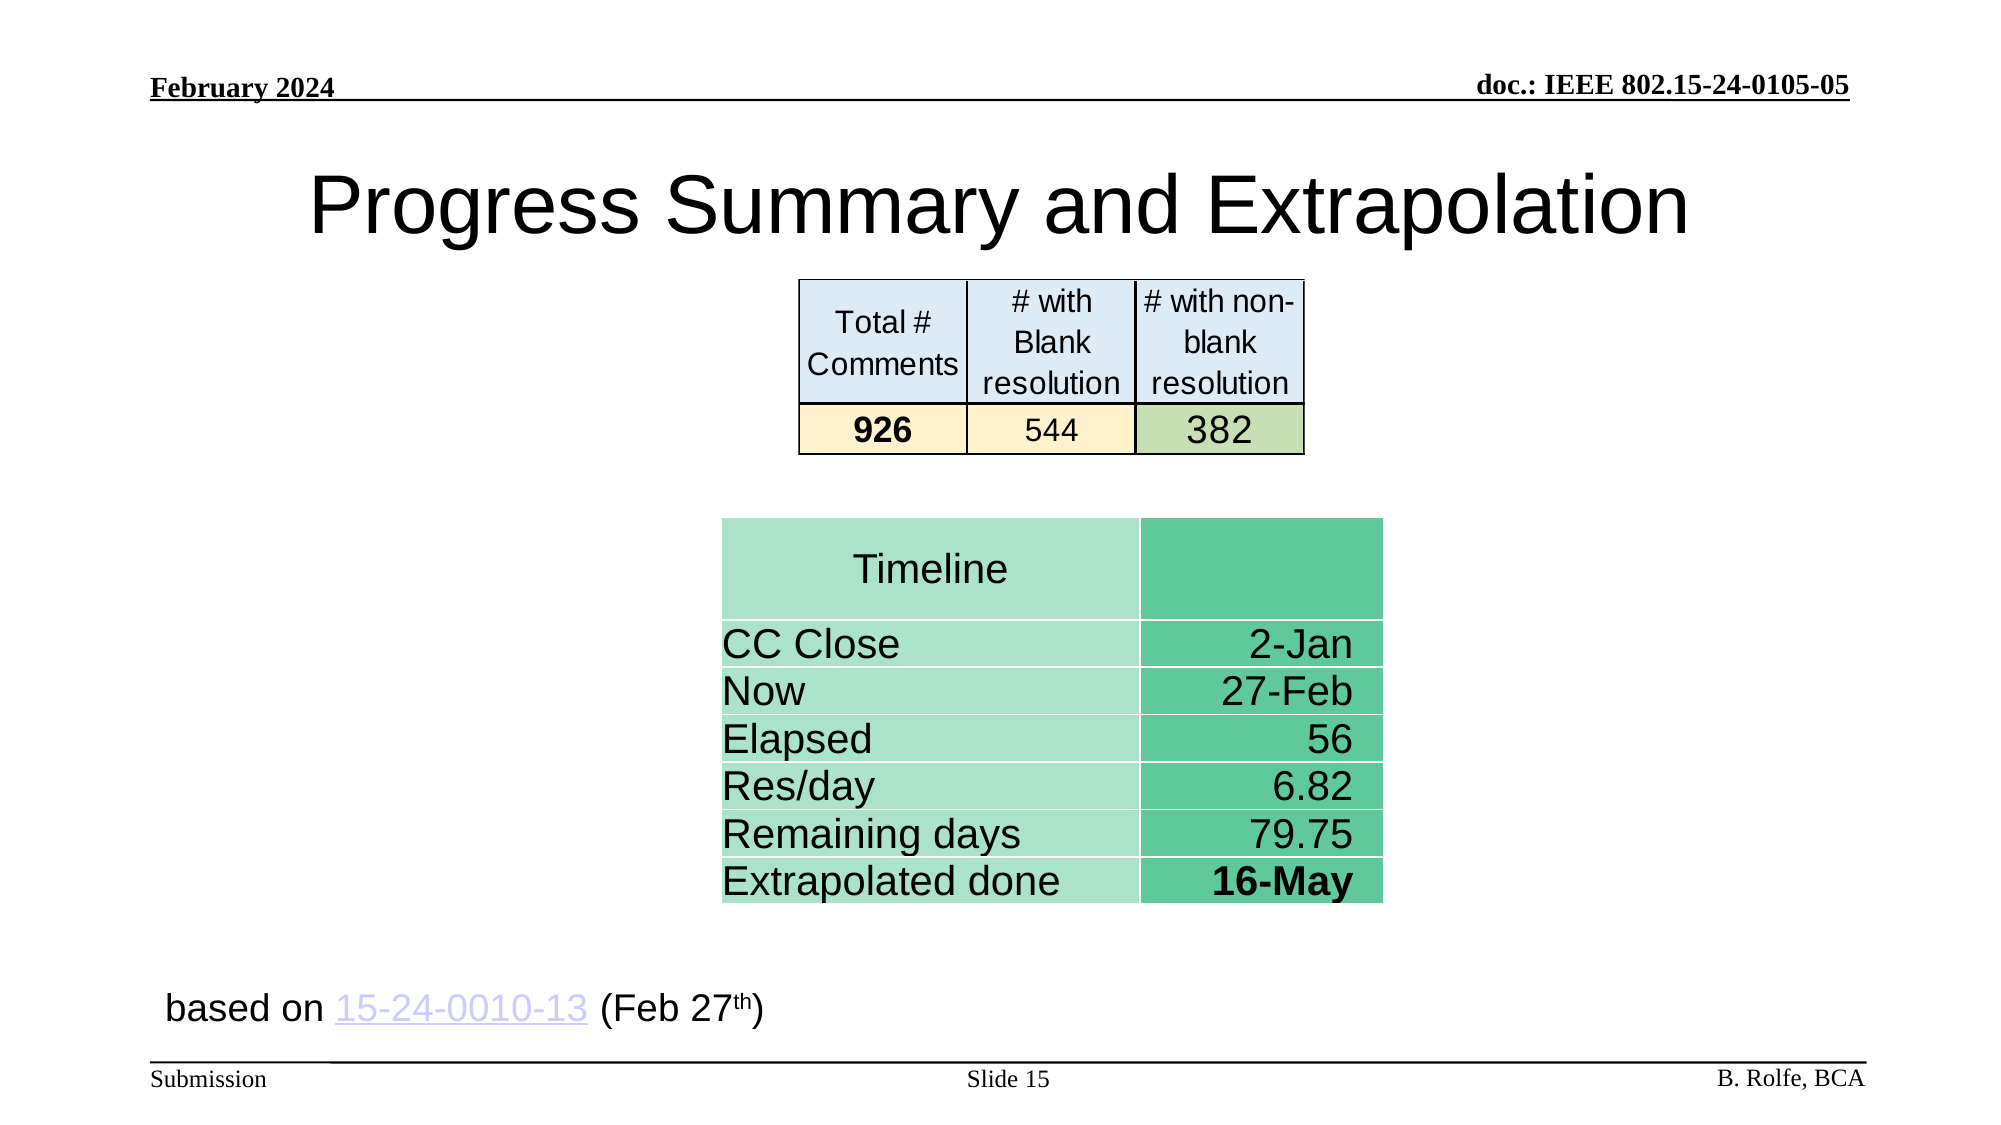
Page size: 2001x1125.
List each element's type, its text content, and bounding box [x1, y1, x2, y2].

table_cell 27-Feb [1141, 668, 1383, 714]
table_cell CC Close [722, 621, 1139, 666]
picture [798, 278, 1307, 456]
table_cell 56 [1141, 715, 1383, 761]
table_header Timeline [722, 518, 1139, 619]
slide_number Slide 15 [964, 1062, 1053, 1093]
table_header [1141, 518, 1383, 619]
table_cell 6.82 [1141, 763, 1383, 809]
table_cell Elapsed [722, 715, 1139, 761]
table_cell 16-May [1141, 858, 1383, 903]
table_cell Res/day [722, 763, 1139, 809]
list based on 15-24-0010-13 (Feb 27th) [150, 975, 1850, 1038]
table_cell 79.75 [1141, 810, 1383, 856]
table_cell Extrapolated done [722, 858, 1139, 903]
table_cell 2-Jan [1141, 621, 1383, 666]
table_cell Remaining days [722, 810, 1139, 856]
title Progress Summary and Extrapolation [150, 112, 1850, 288]
table_cell Now [722, 668, 1139, 714]
